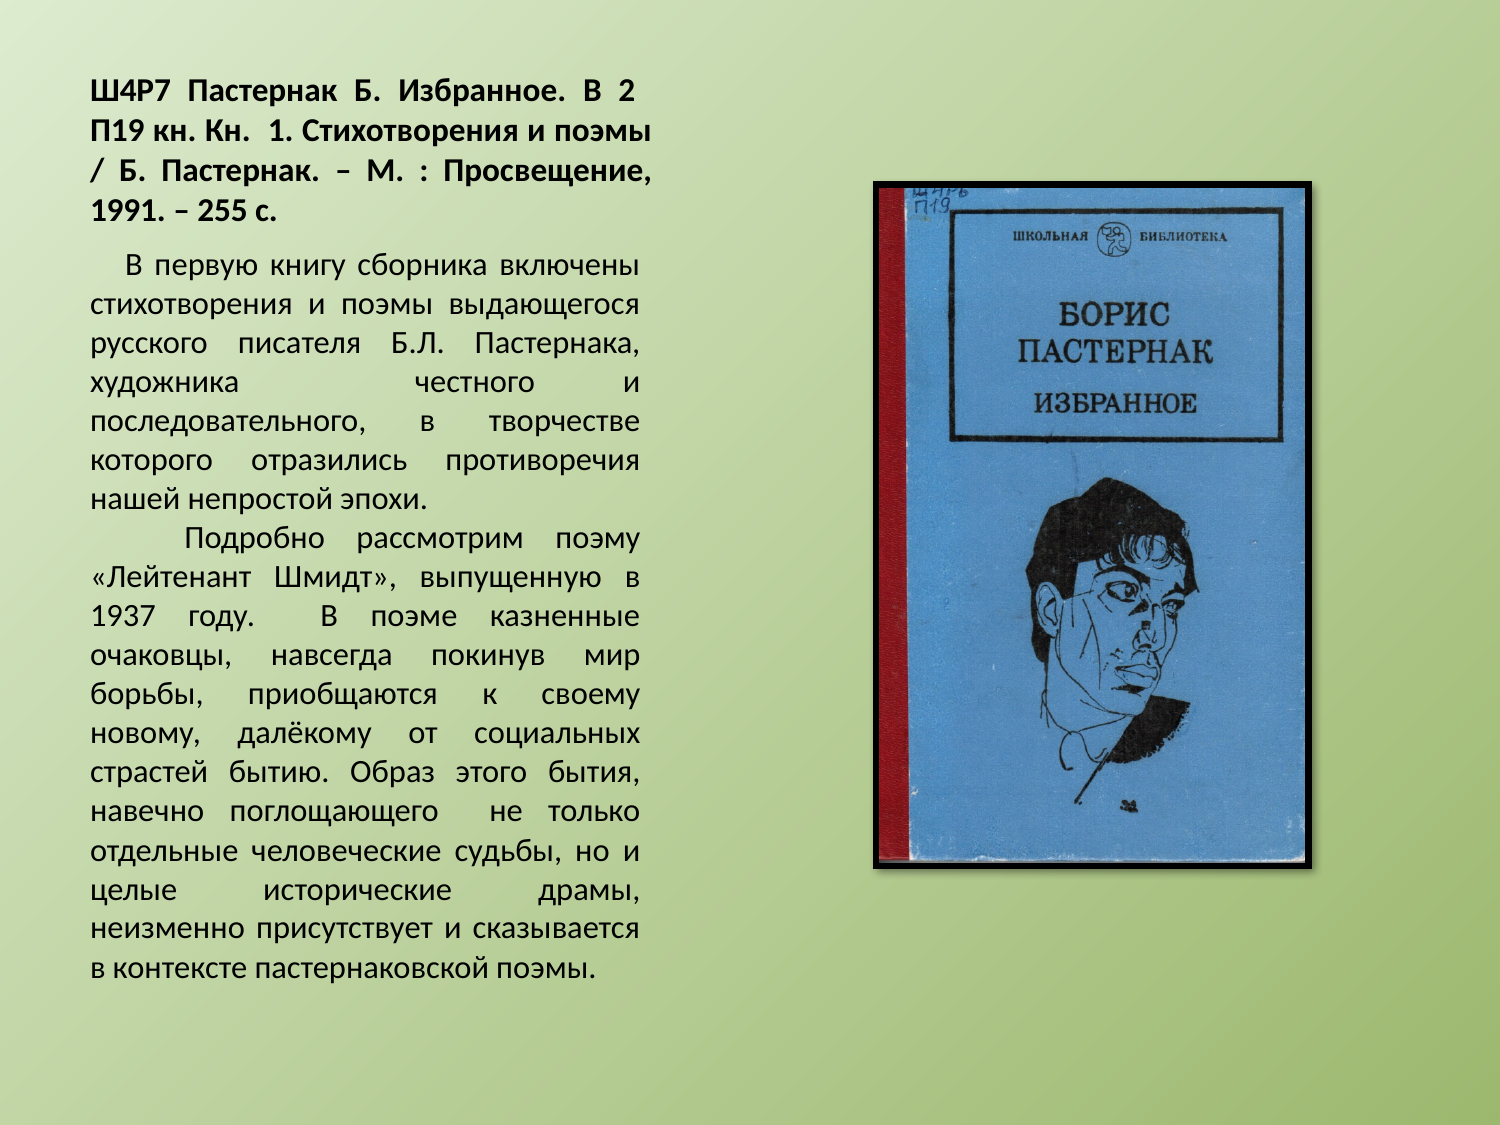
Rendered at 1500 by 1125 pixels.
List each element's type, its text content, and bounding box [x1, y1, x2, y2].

list В первую книгу сборника включены стихотворения и поэмы выдающегося русского писателя Б.Л. Пастернака, художника честного и последовательного, в творчестве которого отразились противоречия нашей непростой эпохи. Подробно рассмотрим поэму «Лейтенант Шмидт», выпущенную в 1937 году. В поэме казненные очаковцы, навсегда покинув мир борьбы, приобщаются к своему новому, далёкому от социальных страстей бытию. Образ этого бытия, навечно поглощающего не только отдельные человеческие судьбы, но и целые исторические драмы, неизменно присутствует и сказывается в контексте пастернаковской поэмы. [75, 235, 657, 1005]
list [878, 187, 1306, 863]
title Ш4Р7 Пастернак Б. Избранное. В 2 П19 кн. Кн. 1. Стихотворения и поэмы / Б. Пастернак. – М. : Просвещение, 1991. – 255 с. [75, 44, 668, 236]
